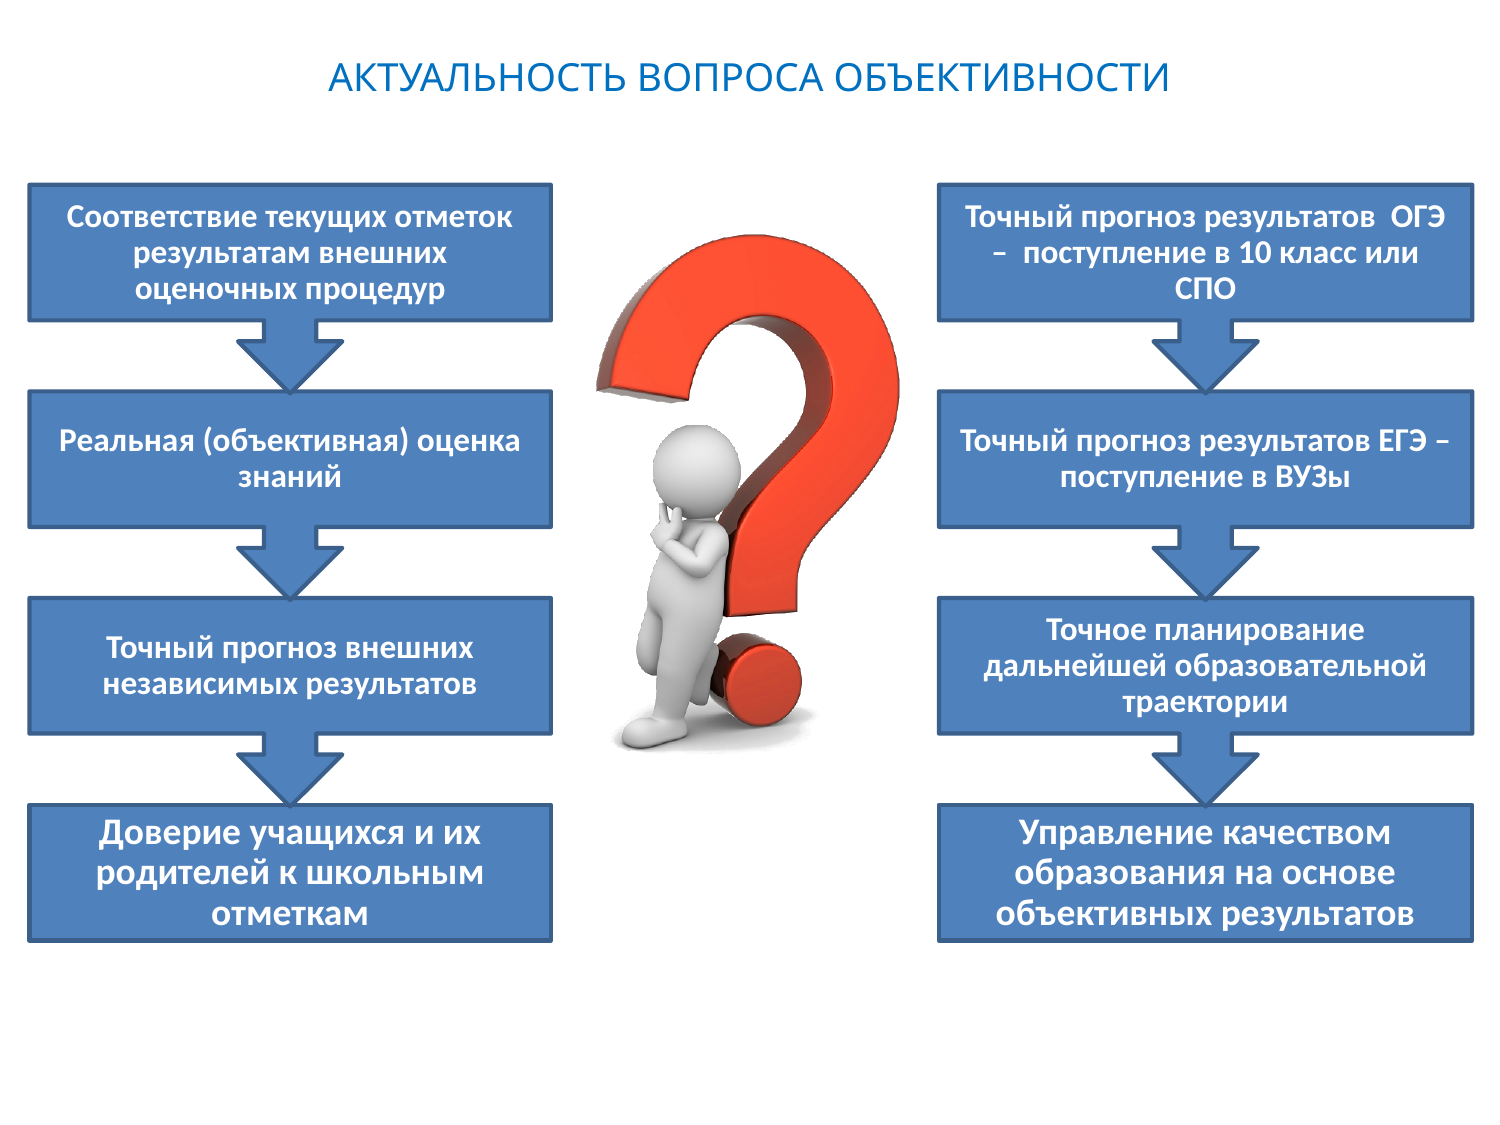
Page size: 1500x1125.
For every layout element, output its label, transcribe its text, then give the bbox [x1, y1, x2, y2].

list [29, 184, 552, 941]
picture [513, 207, 963, 807]
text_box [938, 184, 1473, 941]
title АКТУАЛЬНОСТЬ ВОПРОСА ОБЪЕКТИВНОСТИ [75, 45, 1425, 173]
